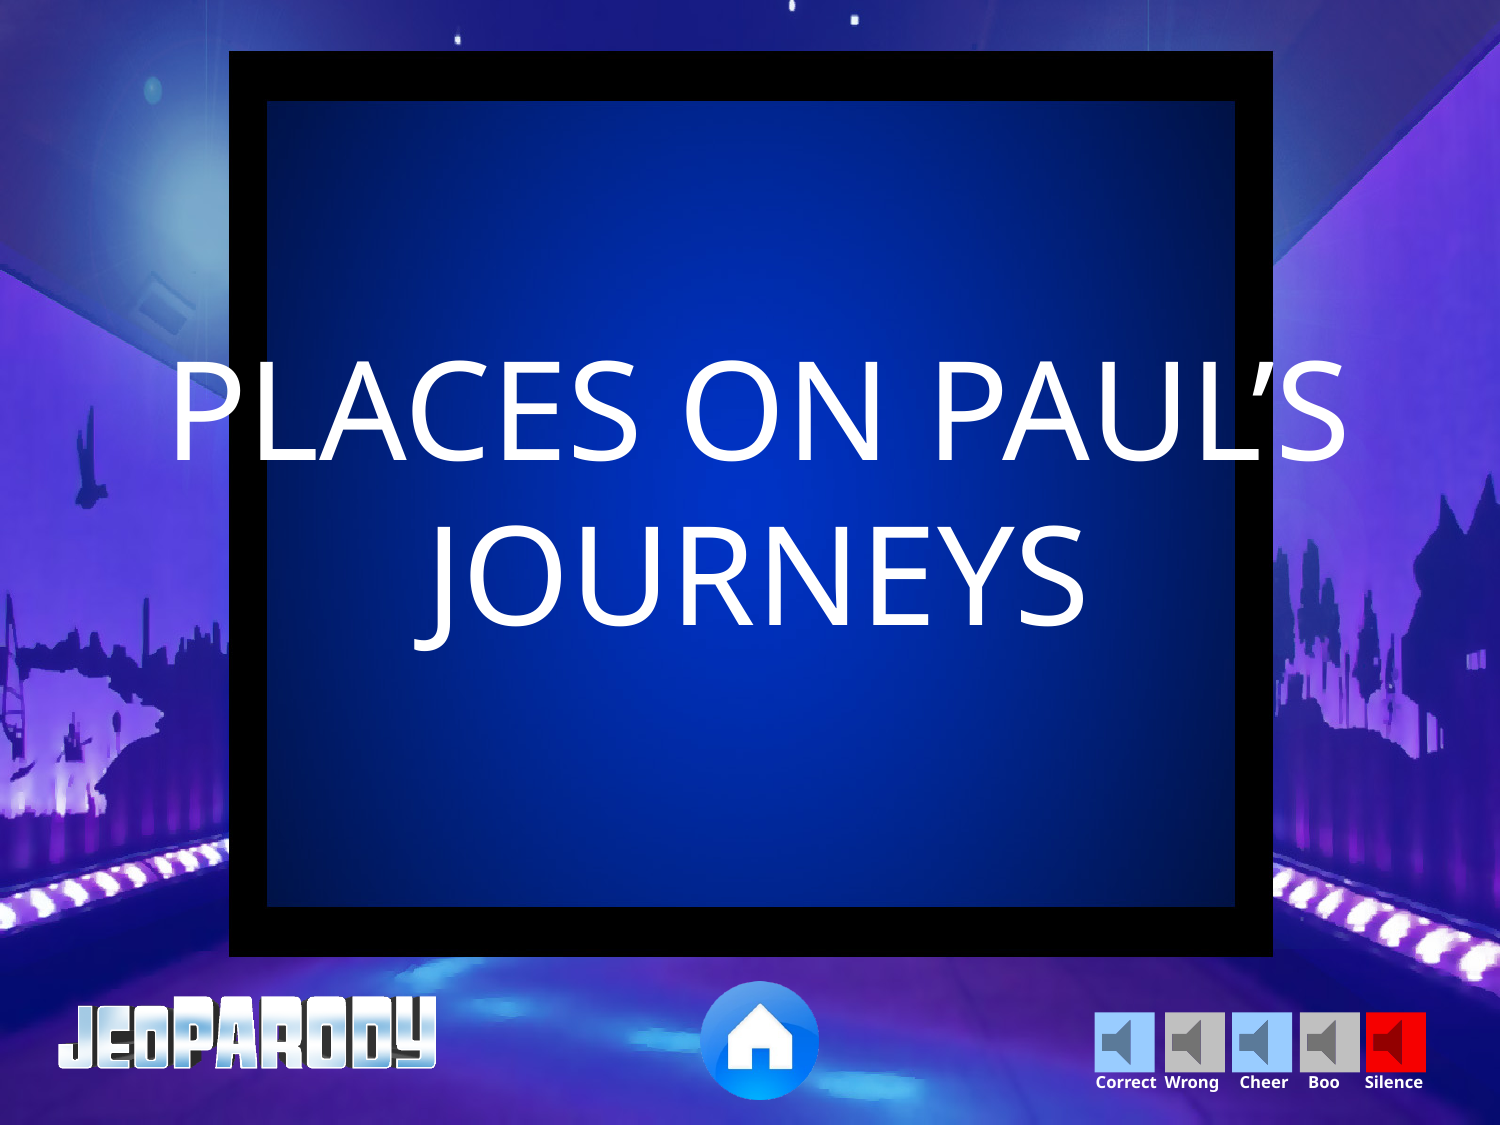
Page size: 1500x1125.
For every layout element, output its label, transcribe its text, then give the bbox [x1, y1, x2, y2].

picture [0, 0, 1500, 1125]
text_box PLACES ON PAUL’S JOURNEYS [137, 316, 1379, 661]
